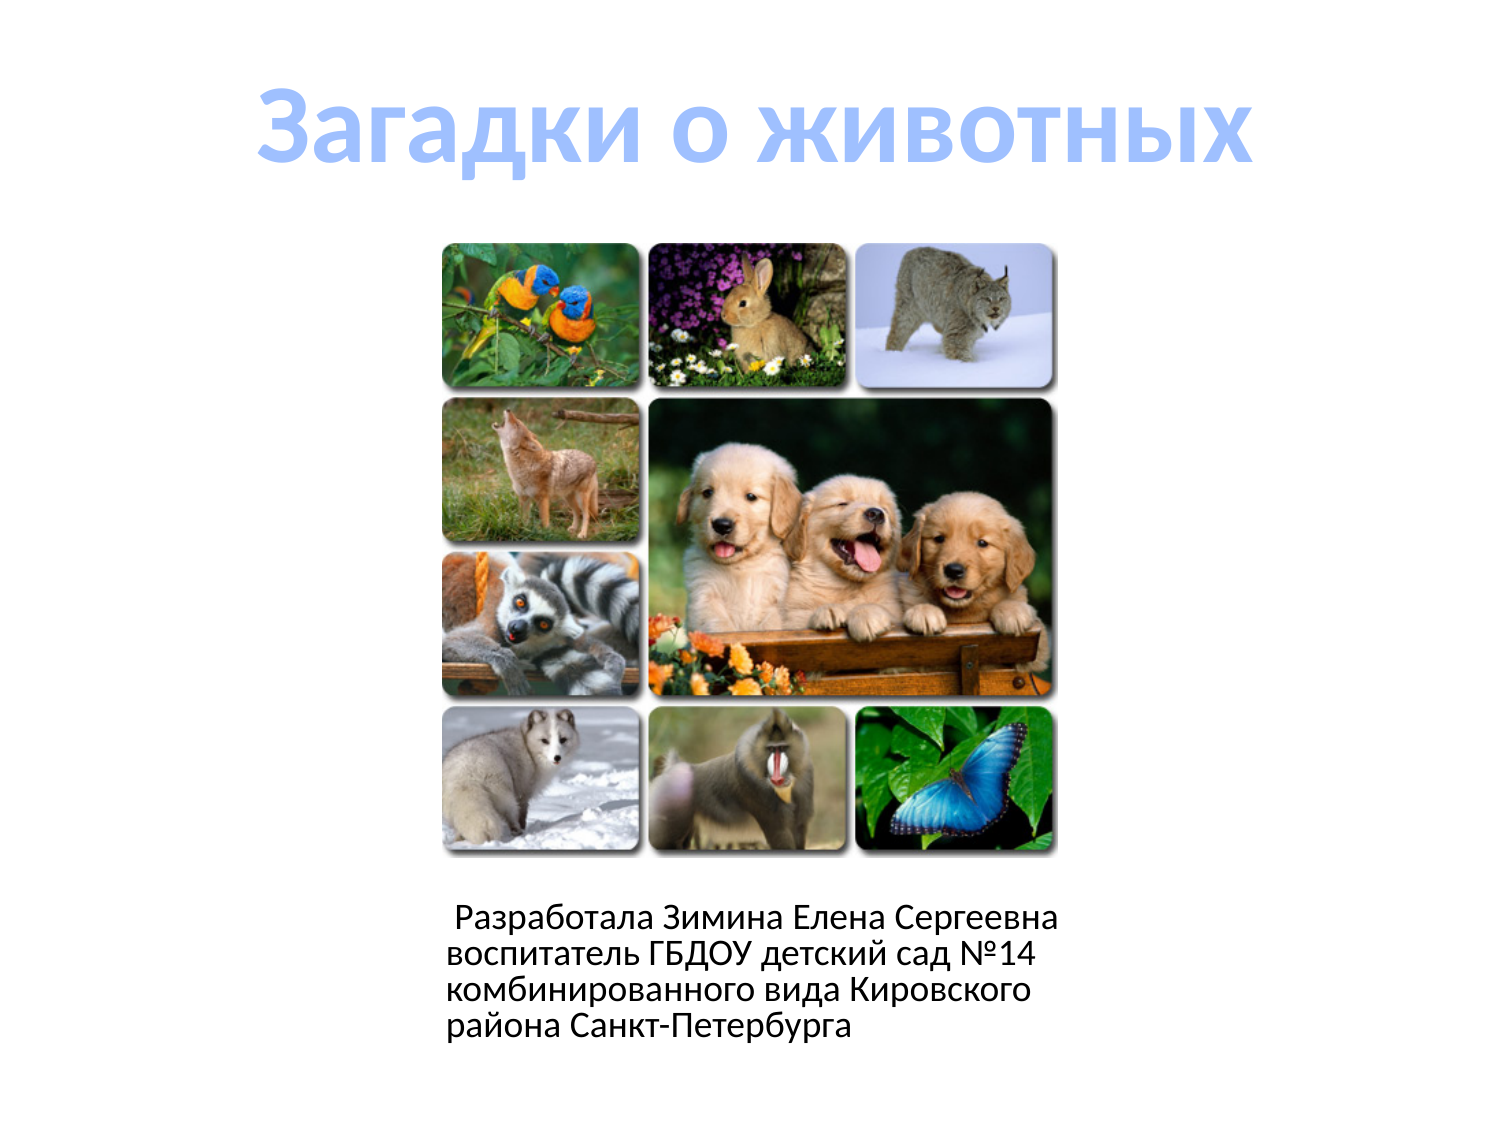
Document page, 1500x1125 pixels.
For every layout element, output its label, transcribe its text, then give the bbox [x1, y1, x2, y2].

text_box Разработала Зимина Елена Сергеевна воспитатель ГБДОУ детский сад №14 комбинированного вида Кировского района Санкт-Петербурга [431, 893, 1164, 1097]
text_box Загадки о животных [182, 42, 1329, 193]
picture [442, 243, 1058, 858]
